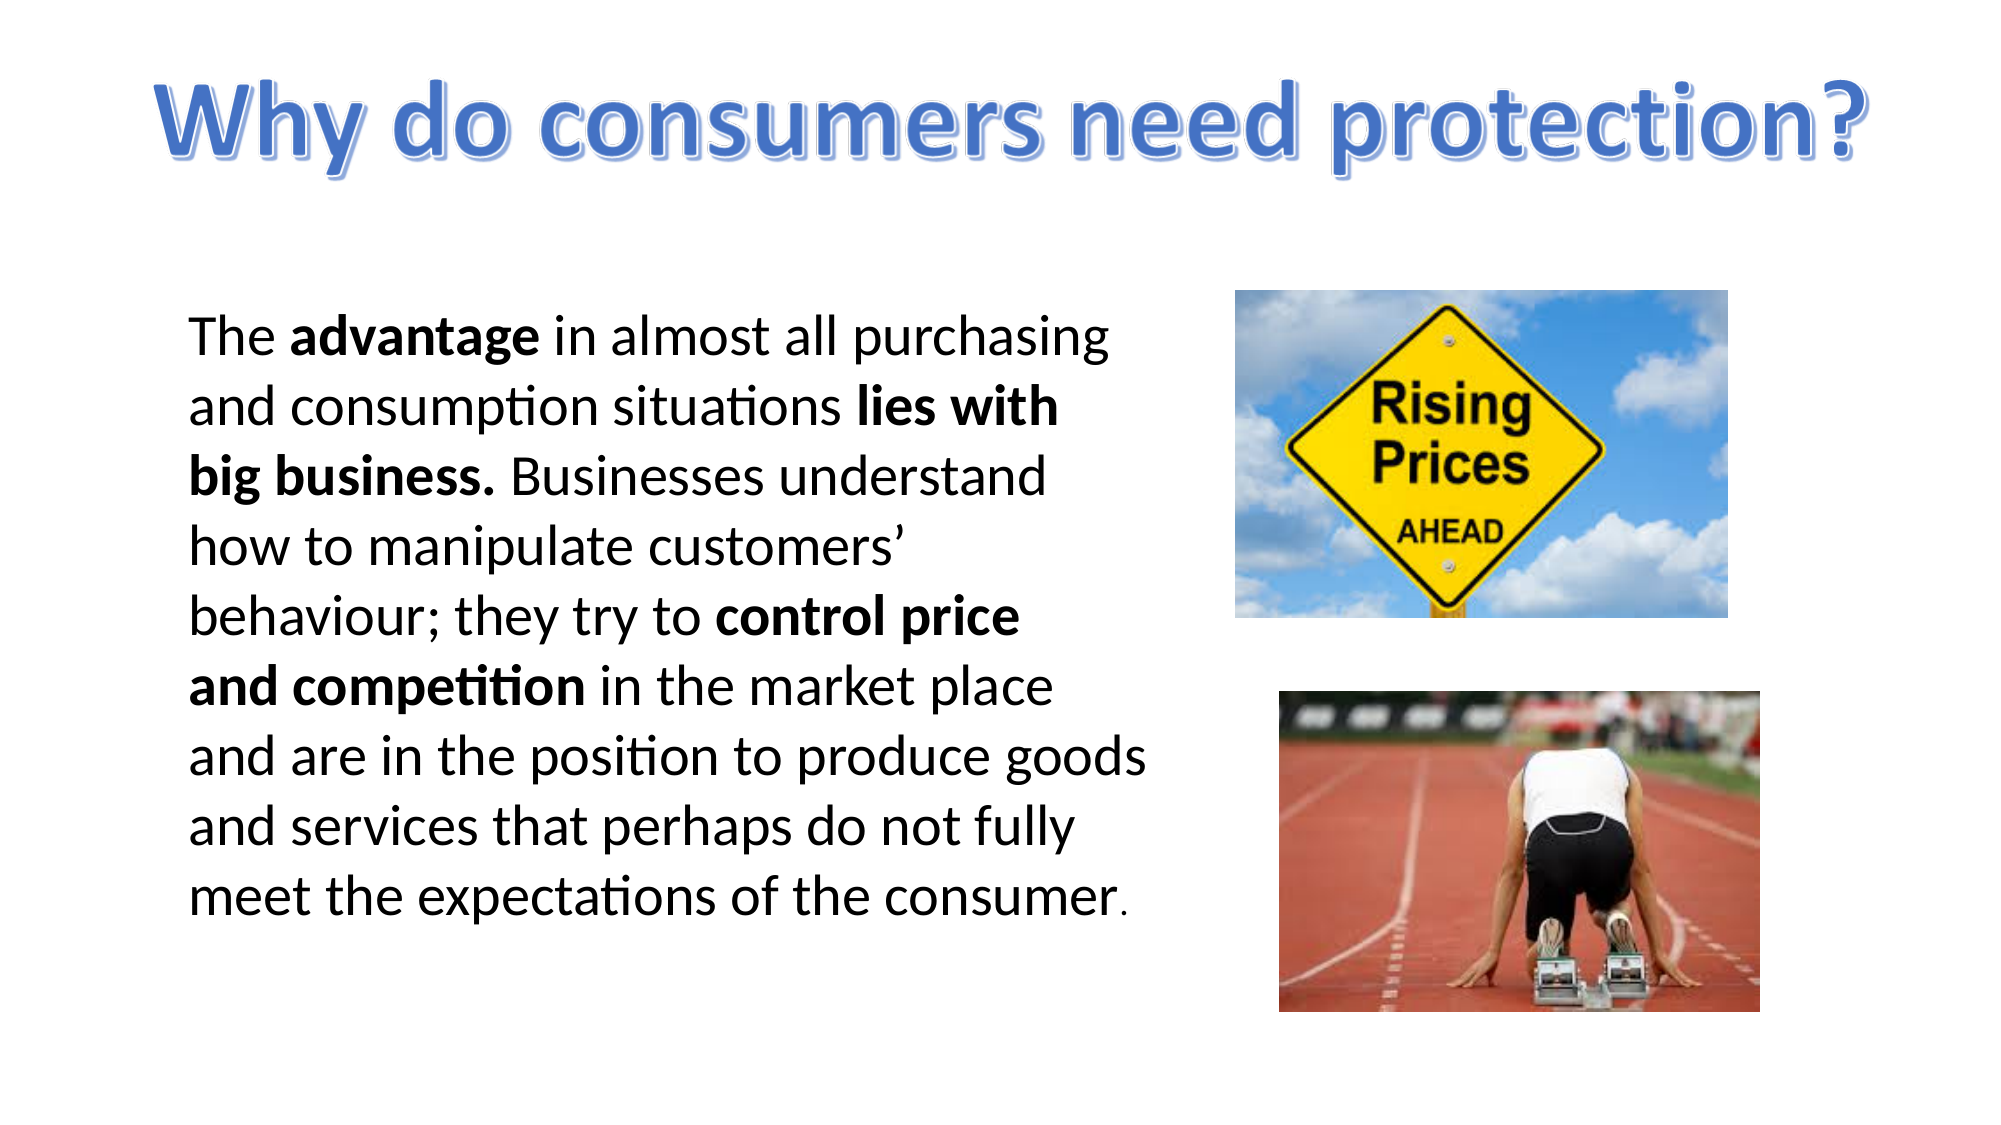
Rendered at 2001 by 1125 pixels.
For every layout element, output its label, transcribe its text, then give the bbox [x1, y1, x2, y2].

text_box The advantage in almost all purchasing and consumption situations lies with big business. Businesses understand how to manipulate customers’ behaviour; they try to control price and competition in the market place and are in the position to produce goods and services that perhaps do not fully meet the expectations of the consumer. [173, 220, 1174, 935]
picture [151, 77, 1871, 183]
picture [1279, 691, 1760, 1012]
picture [1235, 290, 1728, 618]
